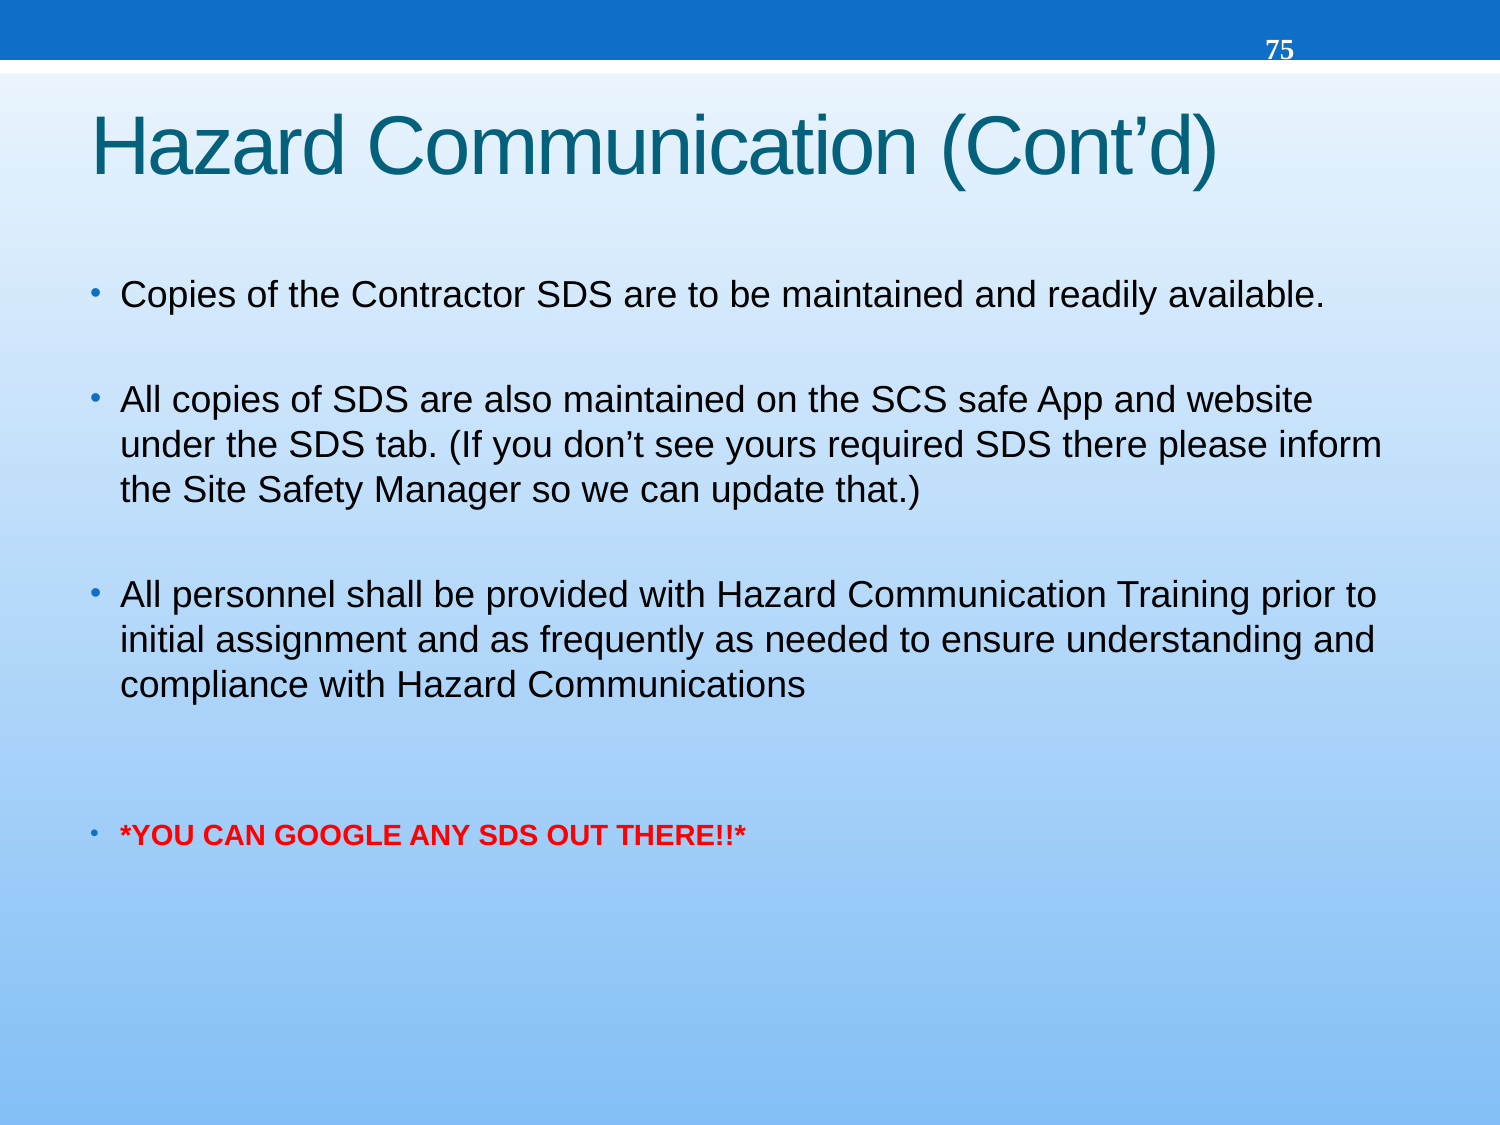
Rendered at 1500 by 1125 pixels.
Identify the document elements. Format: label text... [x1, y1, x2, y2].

slide_number 75 [1250, 3, 1425, 57]
list Copies of the Contractor SDS are to be maintained and readily available. All copies of SDS are also maintained on the SCS safe App and website under the SDS tab. (If you don’t see yours required SDS there please inform the Site Safety Manager so we can update that.) All personnel shall be provided with Hazard Communication Training prior to initial assignment and as frequently as needed to ensure understanding and compliance with Hazard Communications *YOU CAN GOOGLE ANY SDS OUT THERE!!* [75, 262, 1425, 1063]
title Hazard Communication (Cont’d) [75, 82, 1425, 200]
